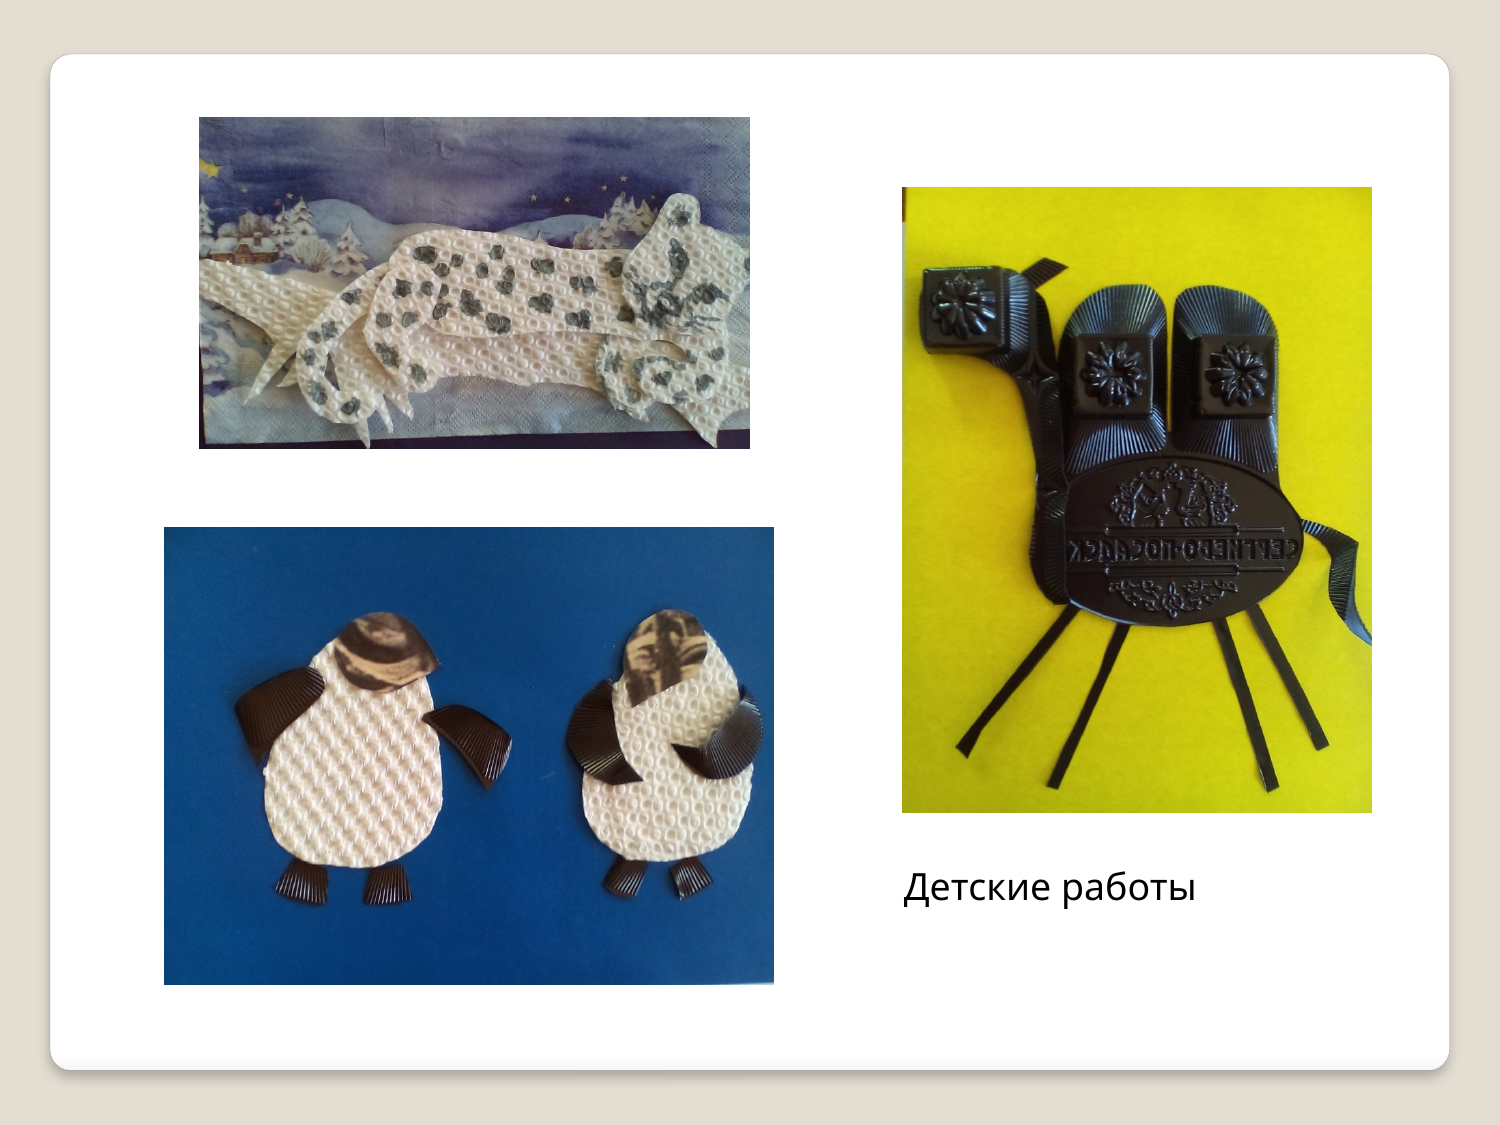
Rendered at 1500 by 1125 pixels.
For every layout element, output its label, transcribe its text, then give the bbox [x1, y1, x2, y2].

picture [163, 527, 774, 985]
text_box Детские работы [889, 855, 1213, 916]
picture [198, 116, 751, 449]
picture [902, 187, 1372, 813]
